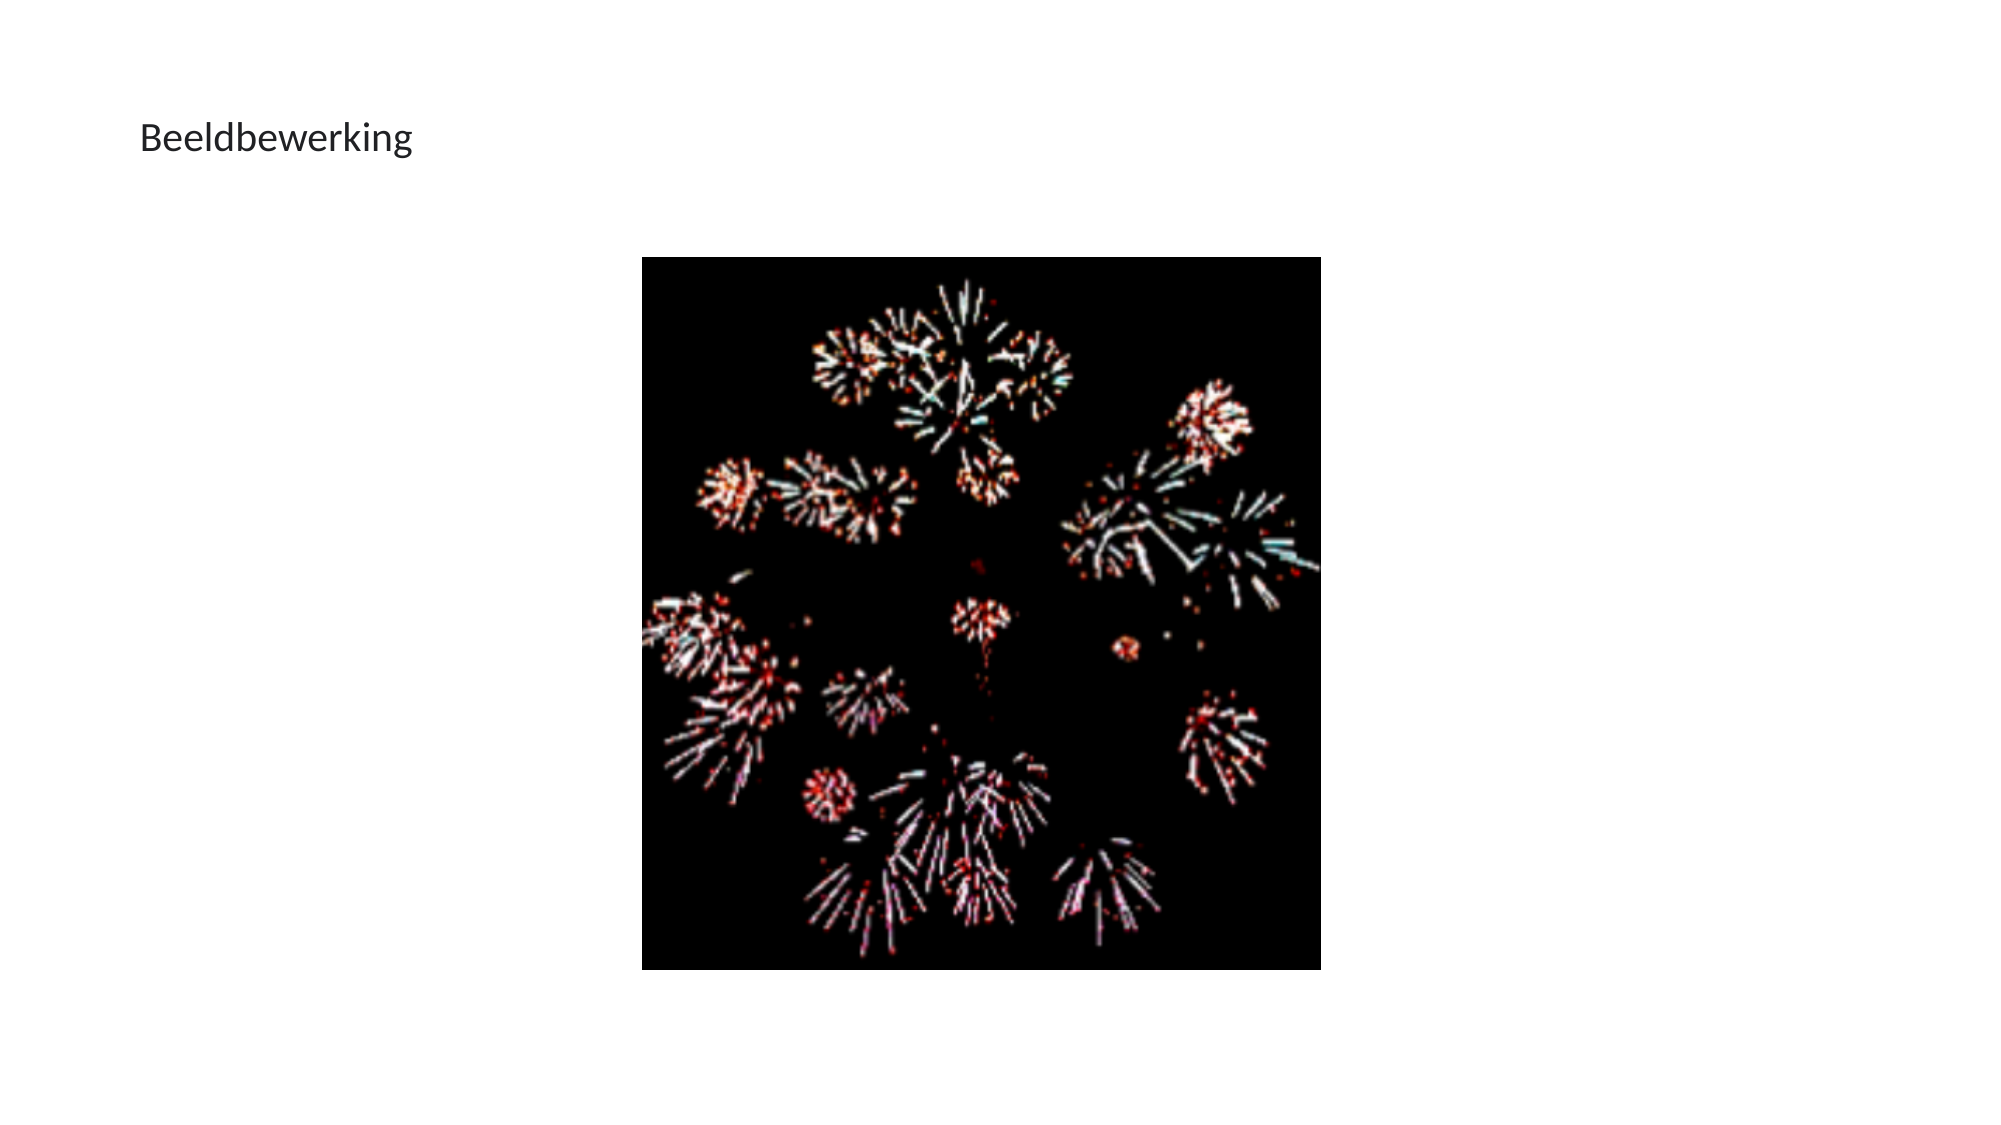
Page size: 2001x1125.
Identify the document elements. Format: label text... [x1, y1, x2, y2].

text_box Beeldbewerking [125, 101, 443, 167]
picture [642, 257, 1321, 970]
